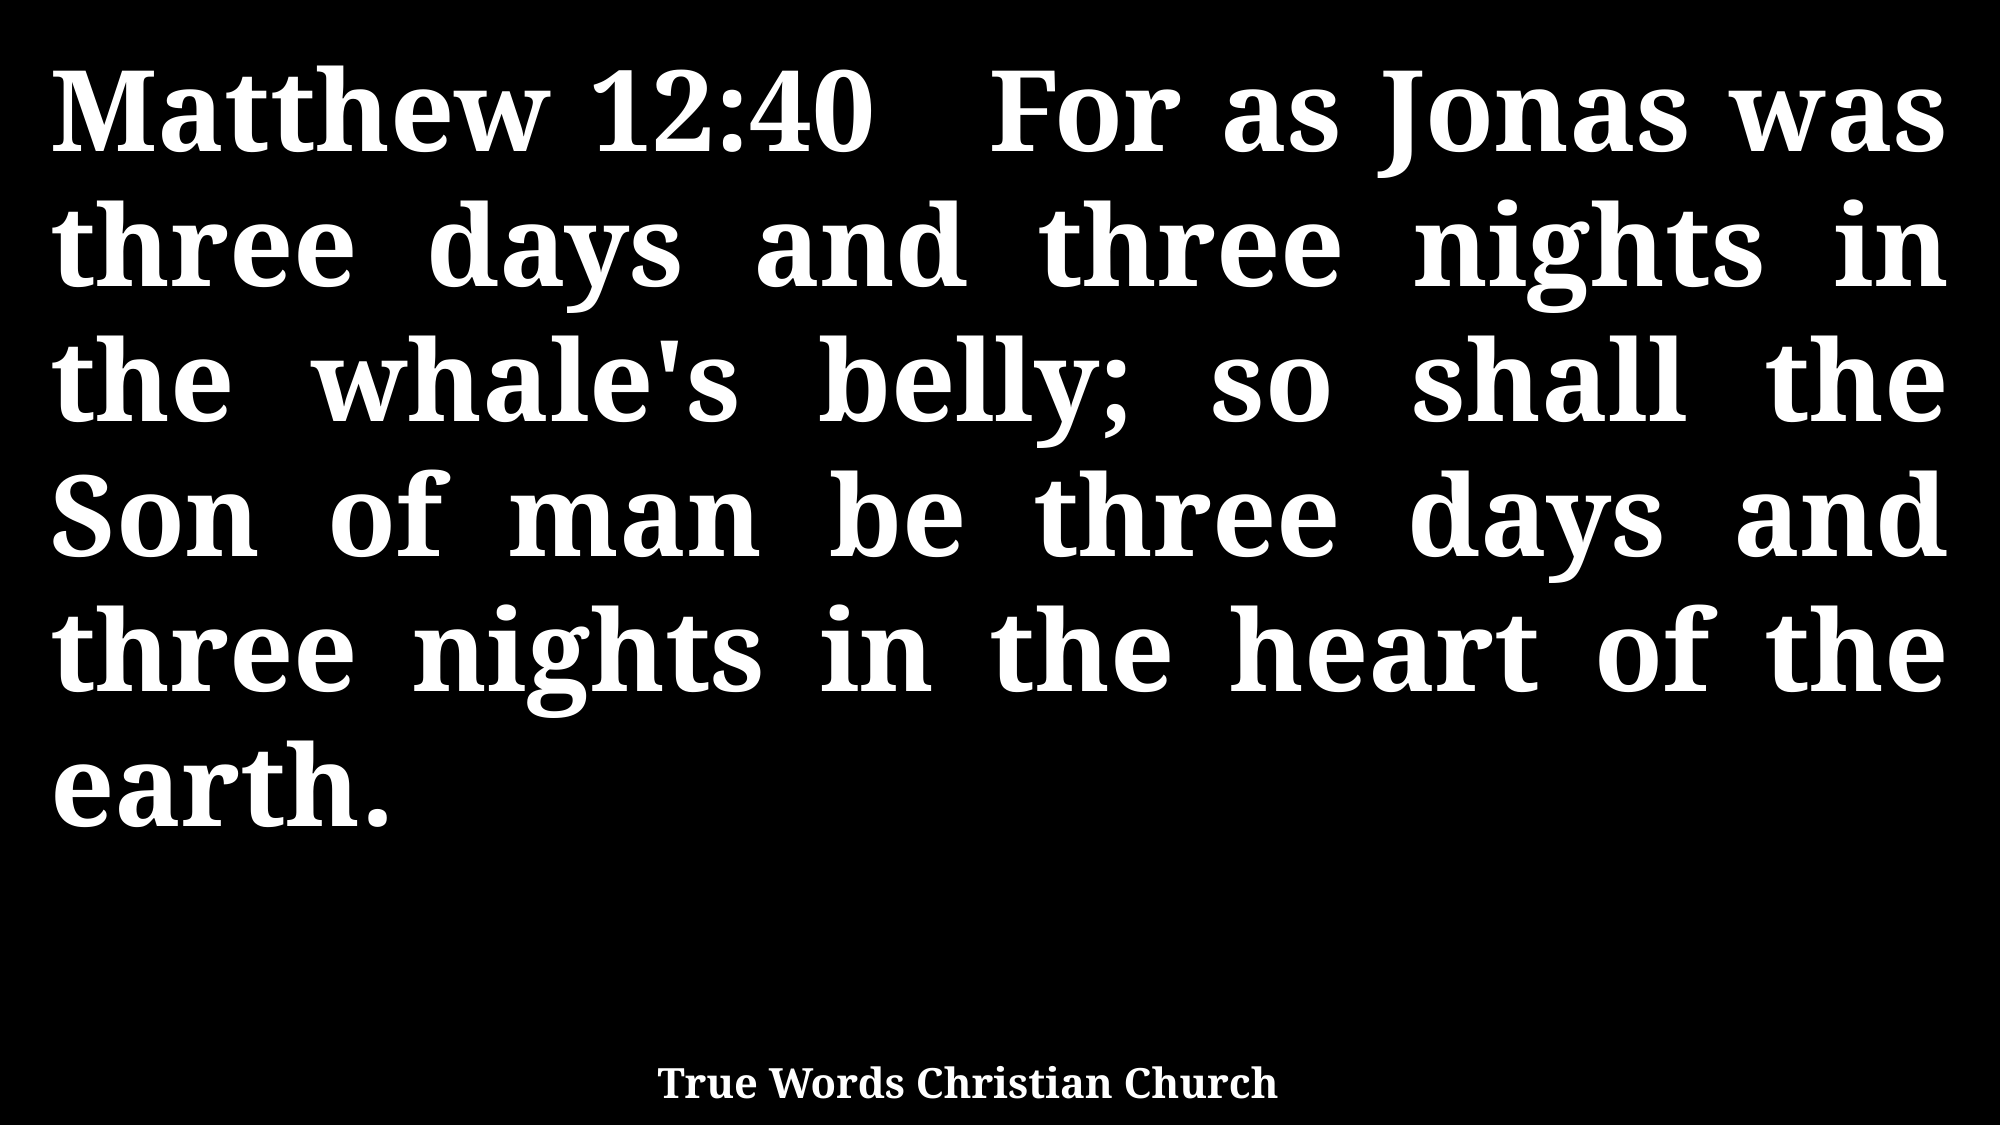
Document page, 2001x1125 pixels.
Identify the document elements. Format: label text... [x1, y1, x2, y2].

text_box True Words Christian Church [642, 1049, 1294, 1114]
text_box Matthew 12:40 For as Jonas was three days and three nights in the whale's belly; so shall the Son of man be three days and three nights in the heart of the earth. [35, 31, 1965, 857]
